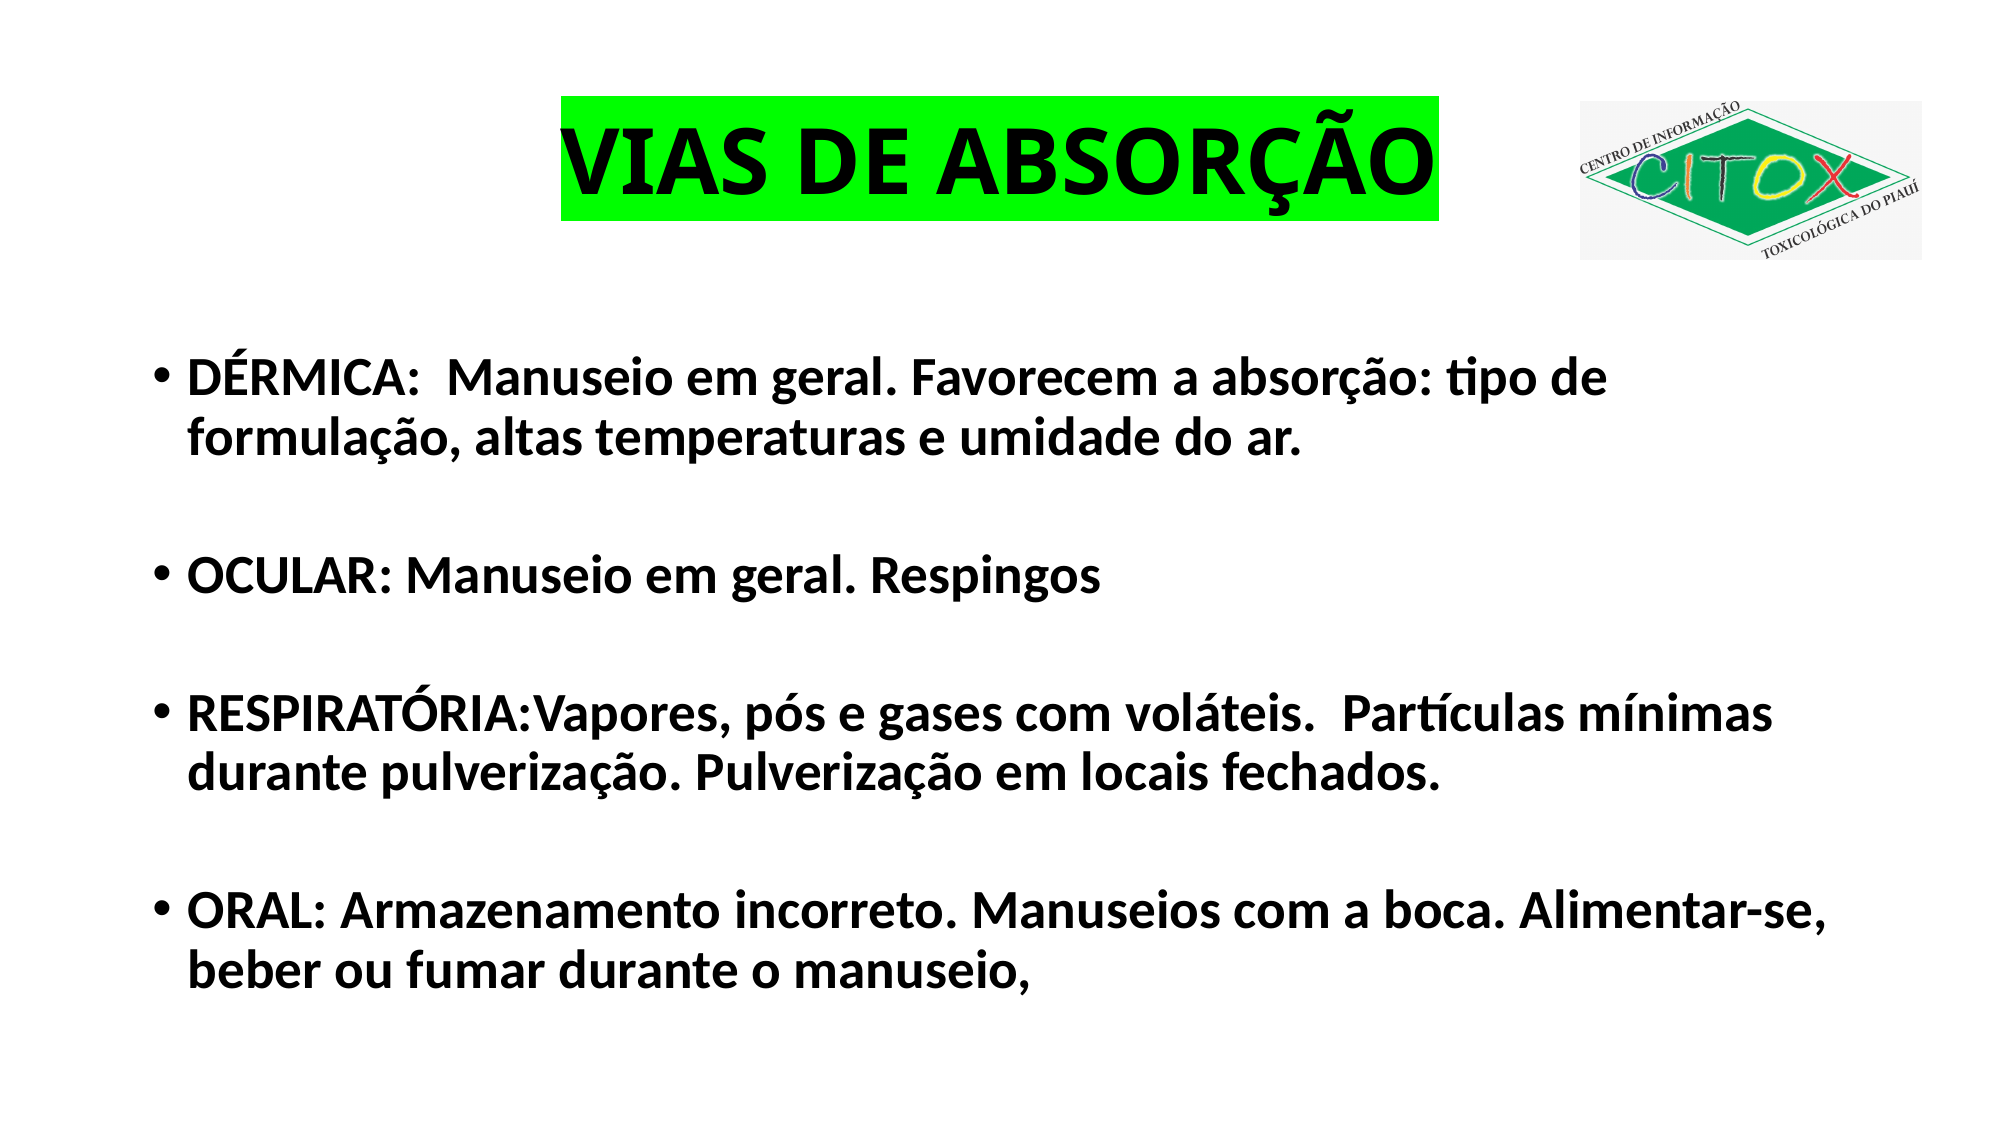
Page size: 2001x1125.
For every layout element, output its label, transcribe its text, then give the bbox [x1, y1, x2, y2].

picture [1580, 101, 1922, 260]
list DÉRMICA: Manuseio em geral. Favorecem a absorção: tipo de formulação, altas temperaturas e umidade do ar. OCULAR: Manuseio em geral. Respingos RESPIRATÓRIA:Vapores, pós e gases com voláteis. Partículas mínimas durante pulverização. Pulverização em locais fechados. ORAL: Armazenamento incorreto. Manuseios com a boca. Alimentar-se, beber ou fumar durante o manuseio, [137, 299, 1863, 1014]
title VIAS DE ABSORÇÃO [137, 55, 1863, 274]
